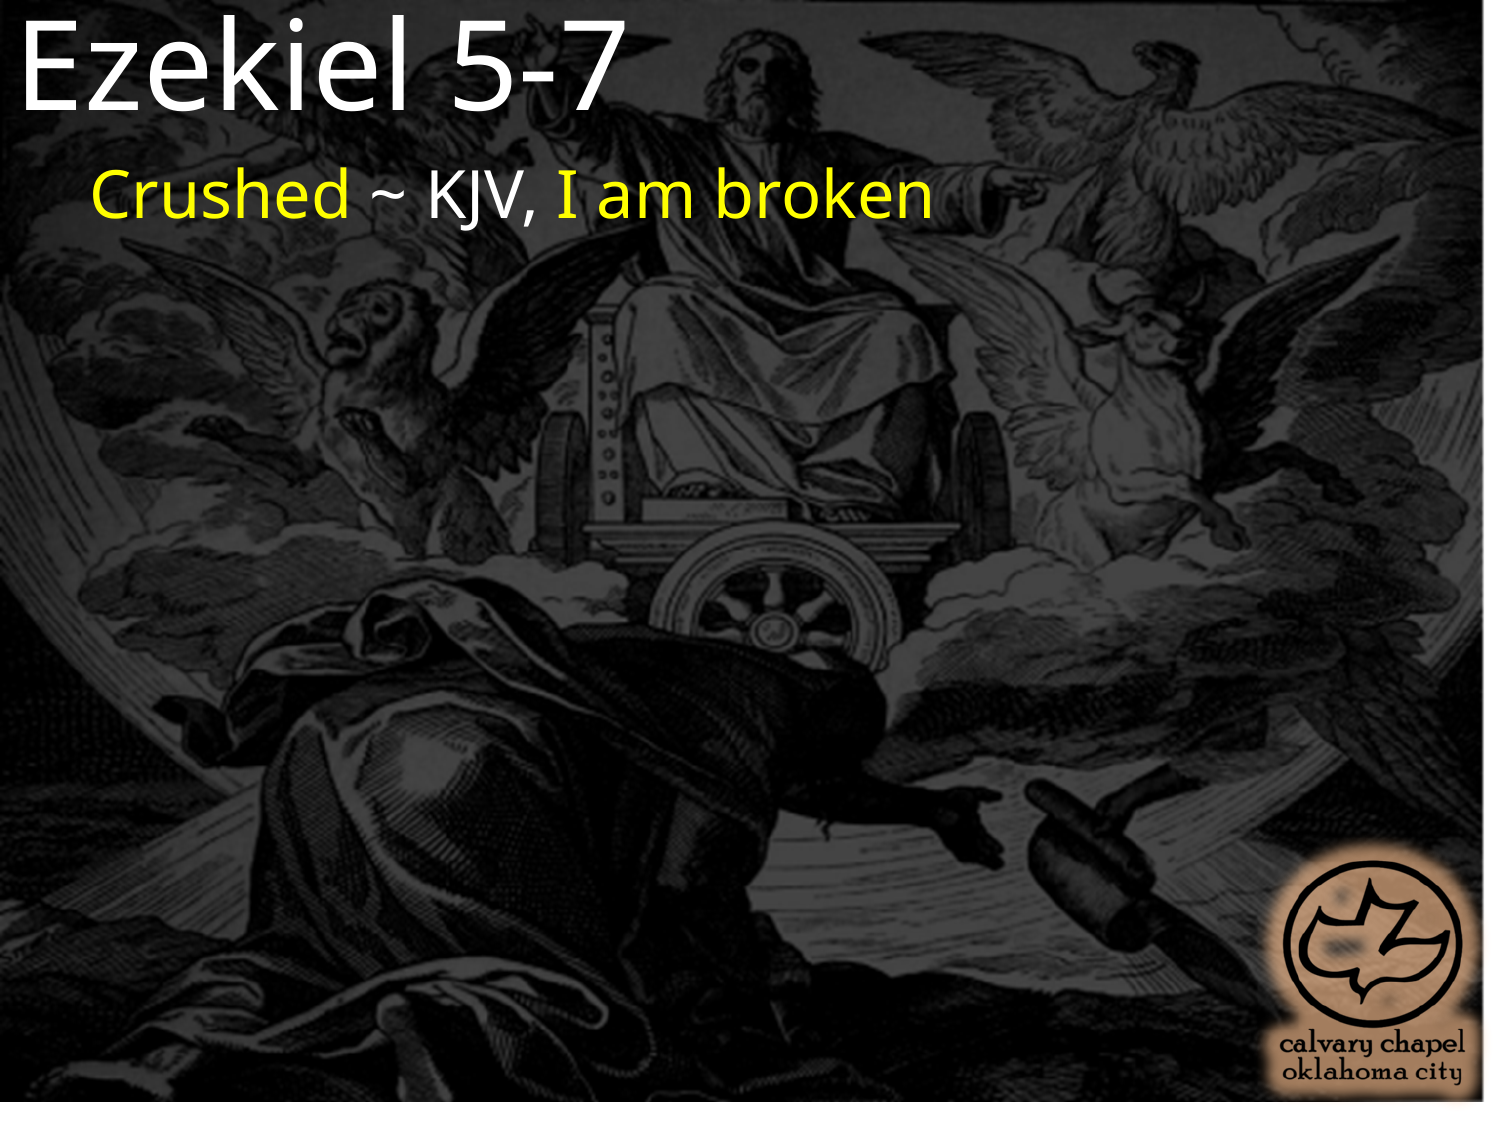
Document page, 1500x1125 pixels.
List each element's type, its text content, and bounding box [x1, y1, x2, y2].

picture [0, 0, 1500, 1125]
text_box Ezekiel 5-7 [0, 0, 1245, 143]
text_box Crushed ~ KJV, I am broken [74, 144, 1425, 240]
